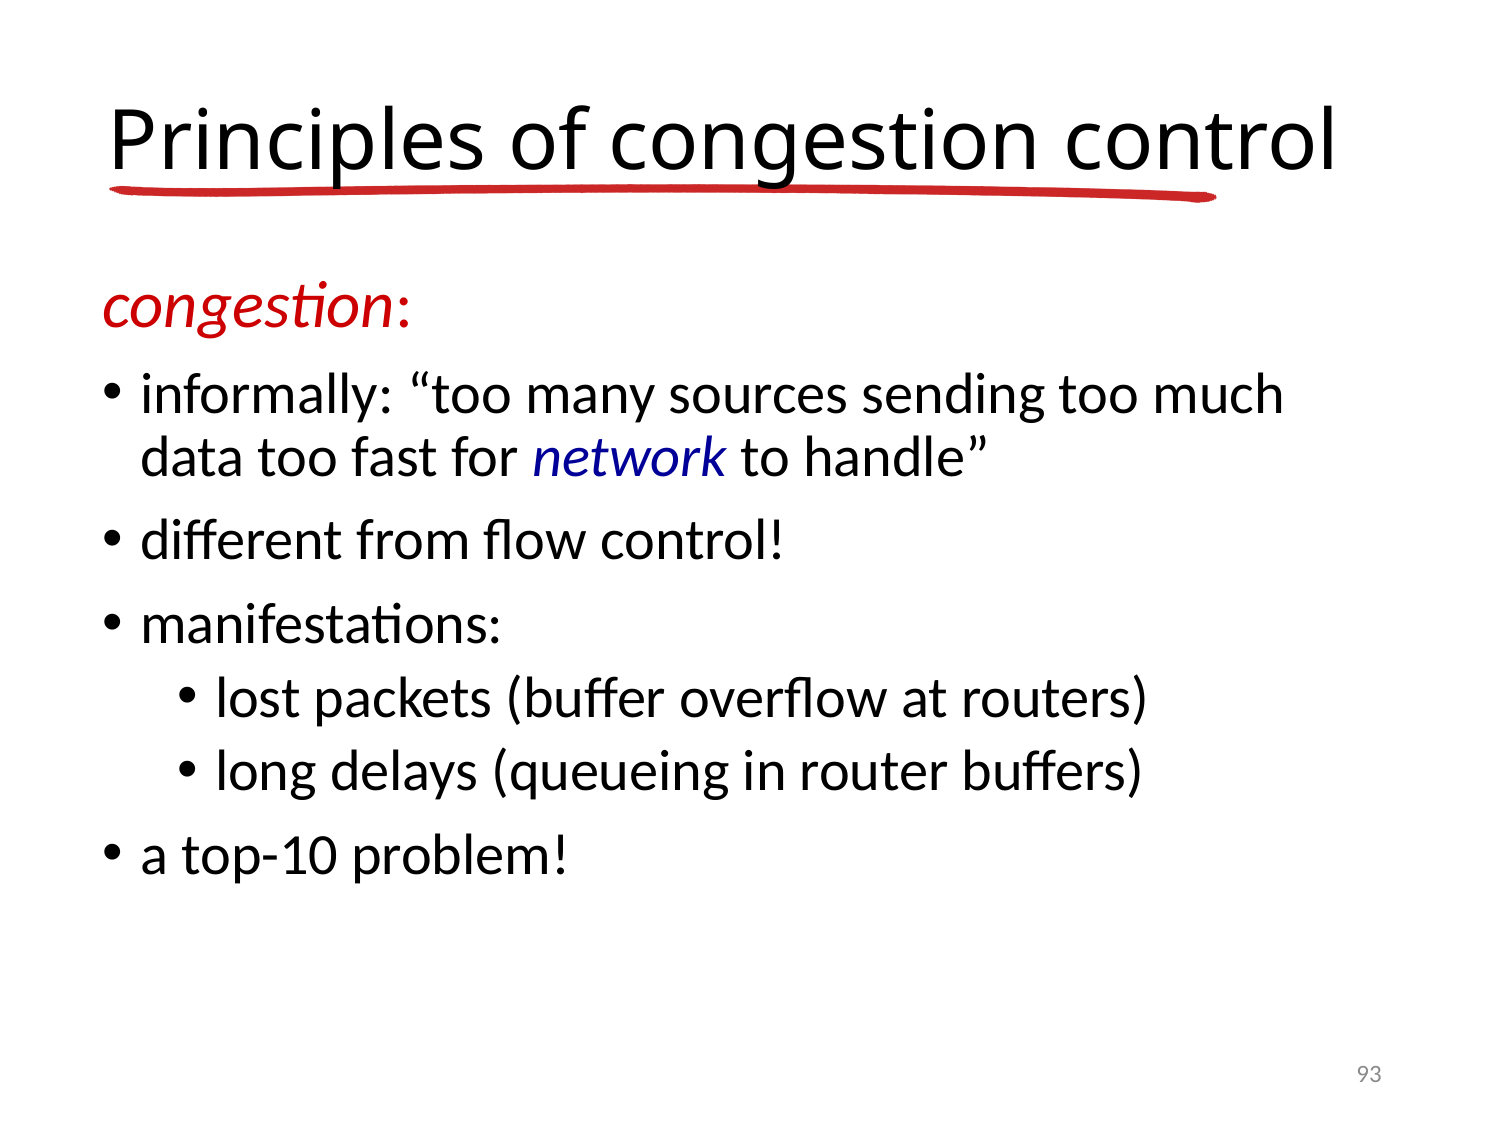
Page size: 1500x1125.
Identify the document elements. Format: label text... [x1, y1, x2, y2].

title Principles of congestion control [92, 57, 1368, 227]
slide_number 93 [1059, 1042, 1397, 1103]
picture [104, 179, 1230, 208]
list congestion: informally: “too many sources sending too much data too fast for network to handle” different from flow control! manifestations: lost packets (buffer overflow at routers) long delays (queueing in router buffers) a top-10 problem! [87, 262, 1361, 1025]
